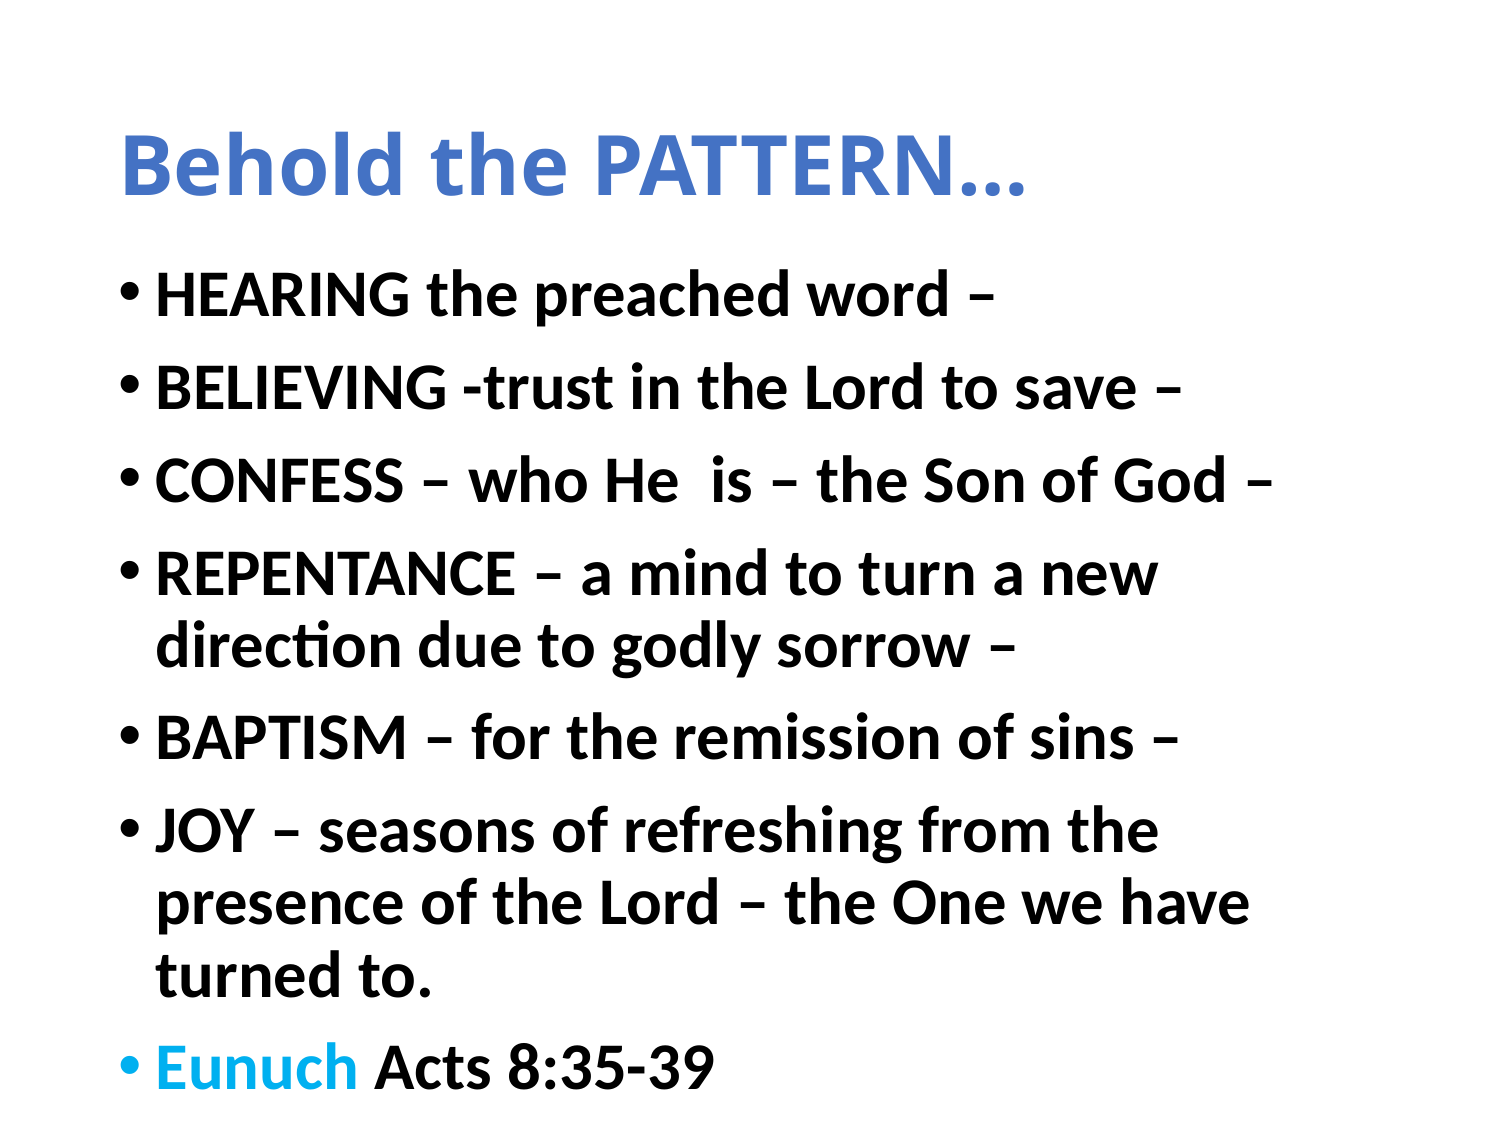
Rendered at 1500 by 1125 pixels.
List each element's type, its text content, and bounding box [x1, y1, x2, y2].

title Behold the PATTERN… [103, 59, 1448, 278]
list HEARING the preached word – BELIEVING -trust in the Lord to save – CONFESS – who He is – the Son of God – REPENTANCE – a mind to turn a new direction due to godly sorrow – BAPTISM – for the remission of sins – JOY – seasons of refreshing from the presence of the Lord – the One we have turned to. Eunuch Acts 8:35-39 [103, 251, 1397, 1125]
